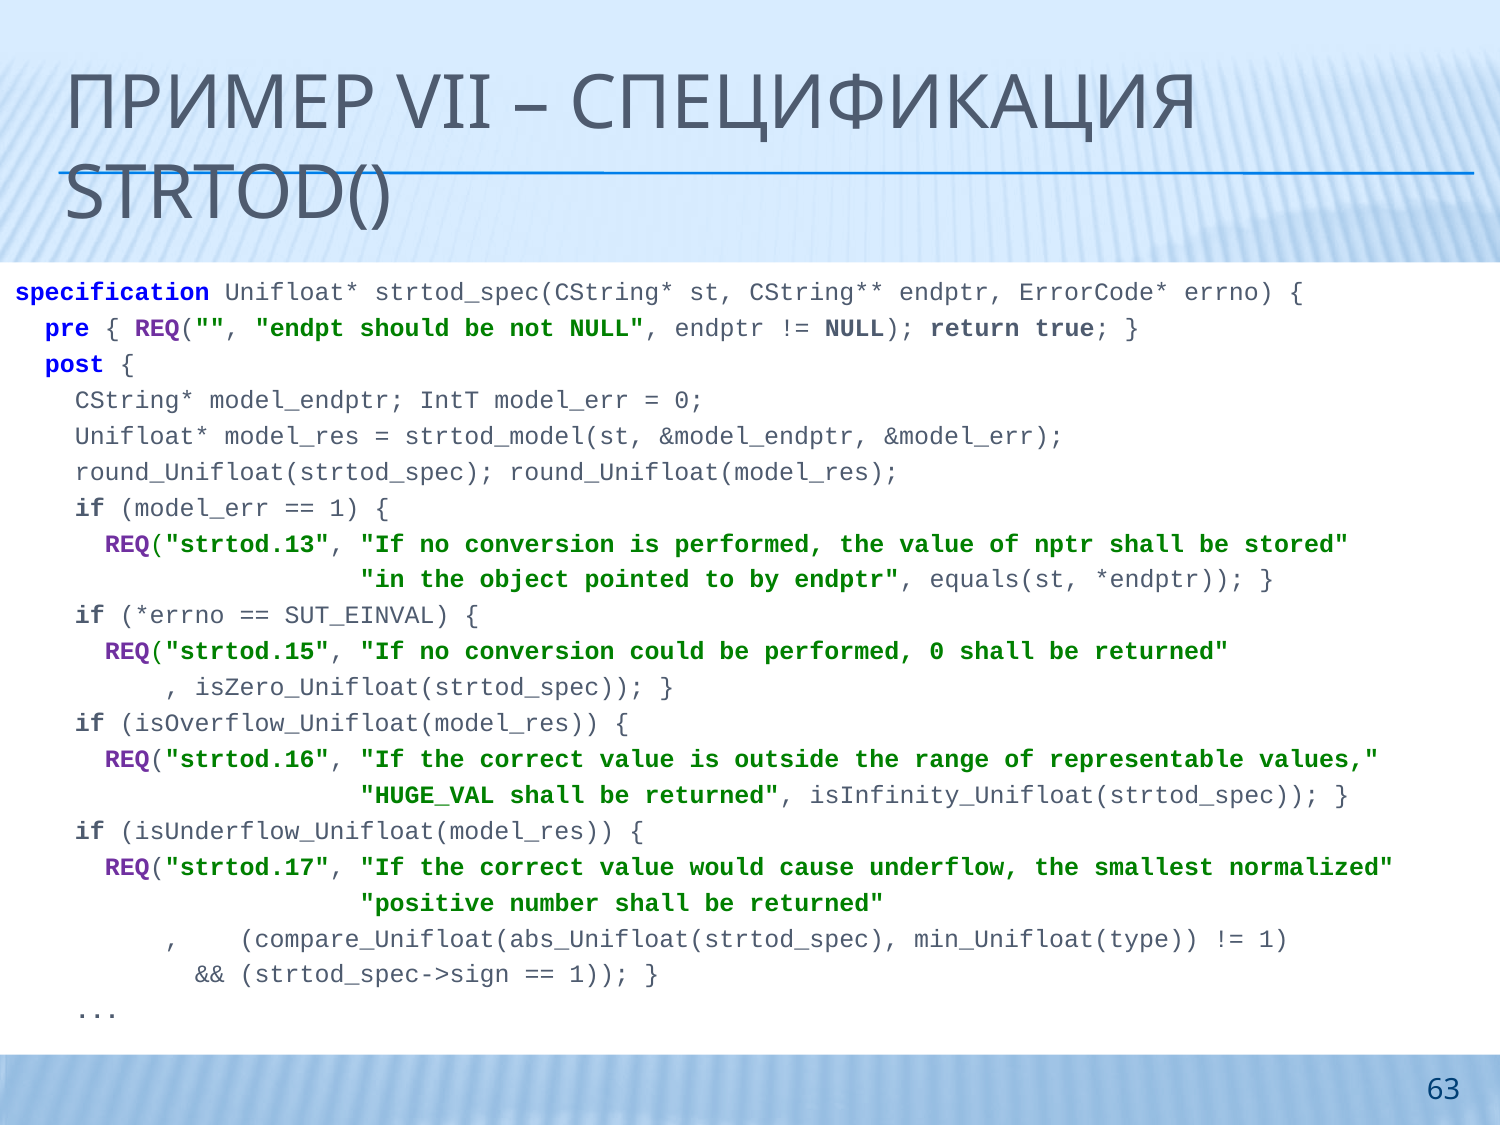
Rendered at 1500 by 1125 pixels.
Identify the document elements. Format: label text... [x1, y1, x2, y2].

slide_number 63 [1350, 1062, 1475, 1103]
text_box specification Unifloat* strtod_spec(CString* st, CString** endptr, ErrorCode* errno) { pre { REQ("", "endpt should be not NULL", endptr != NULL); return true; } post { CString* model_endptr; IntT model_err = 0; Unifloat* model_res = strtod_model(st, &model_endptr, &model_err); round_Unifloat(strtod_spec); round_Unifloat(model_res); if (model_err == 1) { REQ("strtod.13", "If no conversion is performed, the value of nptr shall be stored" "in the object pointed to by endptr", equals(st, *endptr)); } if (*errno == SUT_EINVAL) { REQ("strtod.15", "If no conversion could be performed, 0 shall be returned" , isZero_Unifloat(strtod_spec)); } if (isOverflow_Unifloat(model_res)) { REQ("strtod.16", "If the correct value is outside the range of representable values," "HUGE_VAL shall be returned", isInfinity_Unifloat(strtod_spec)); } if (isUnderflow_Unifloat(model_res)) { REQ("strtod.17", "If the correct value would cause underflow, the smallest normalized" "positive number shall be returned" , (compare_Unifloat(abs_Unifloat(strtod_spec), min_Unifloat(type)) != 1) && (strtod_spec->sign == 1)); } ... [0, 262, 1500, 1055]
title Пример VII – Спецификация strtod() [49, 75, 1475, 213]
